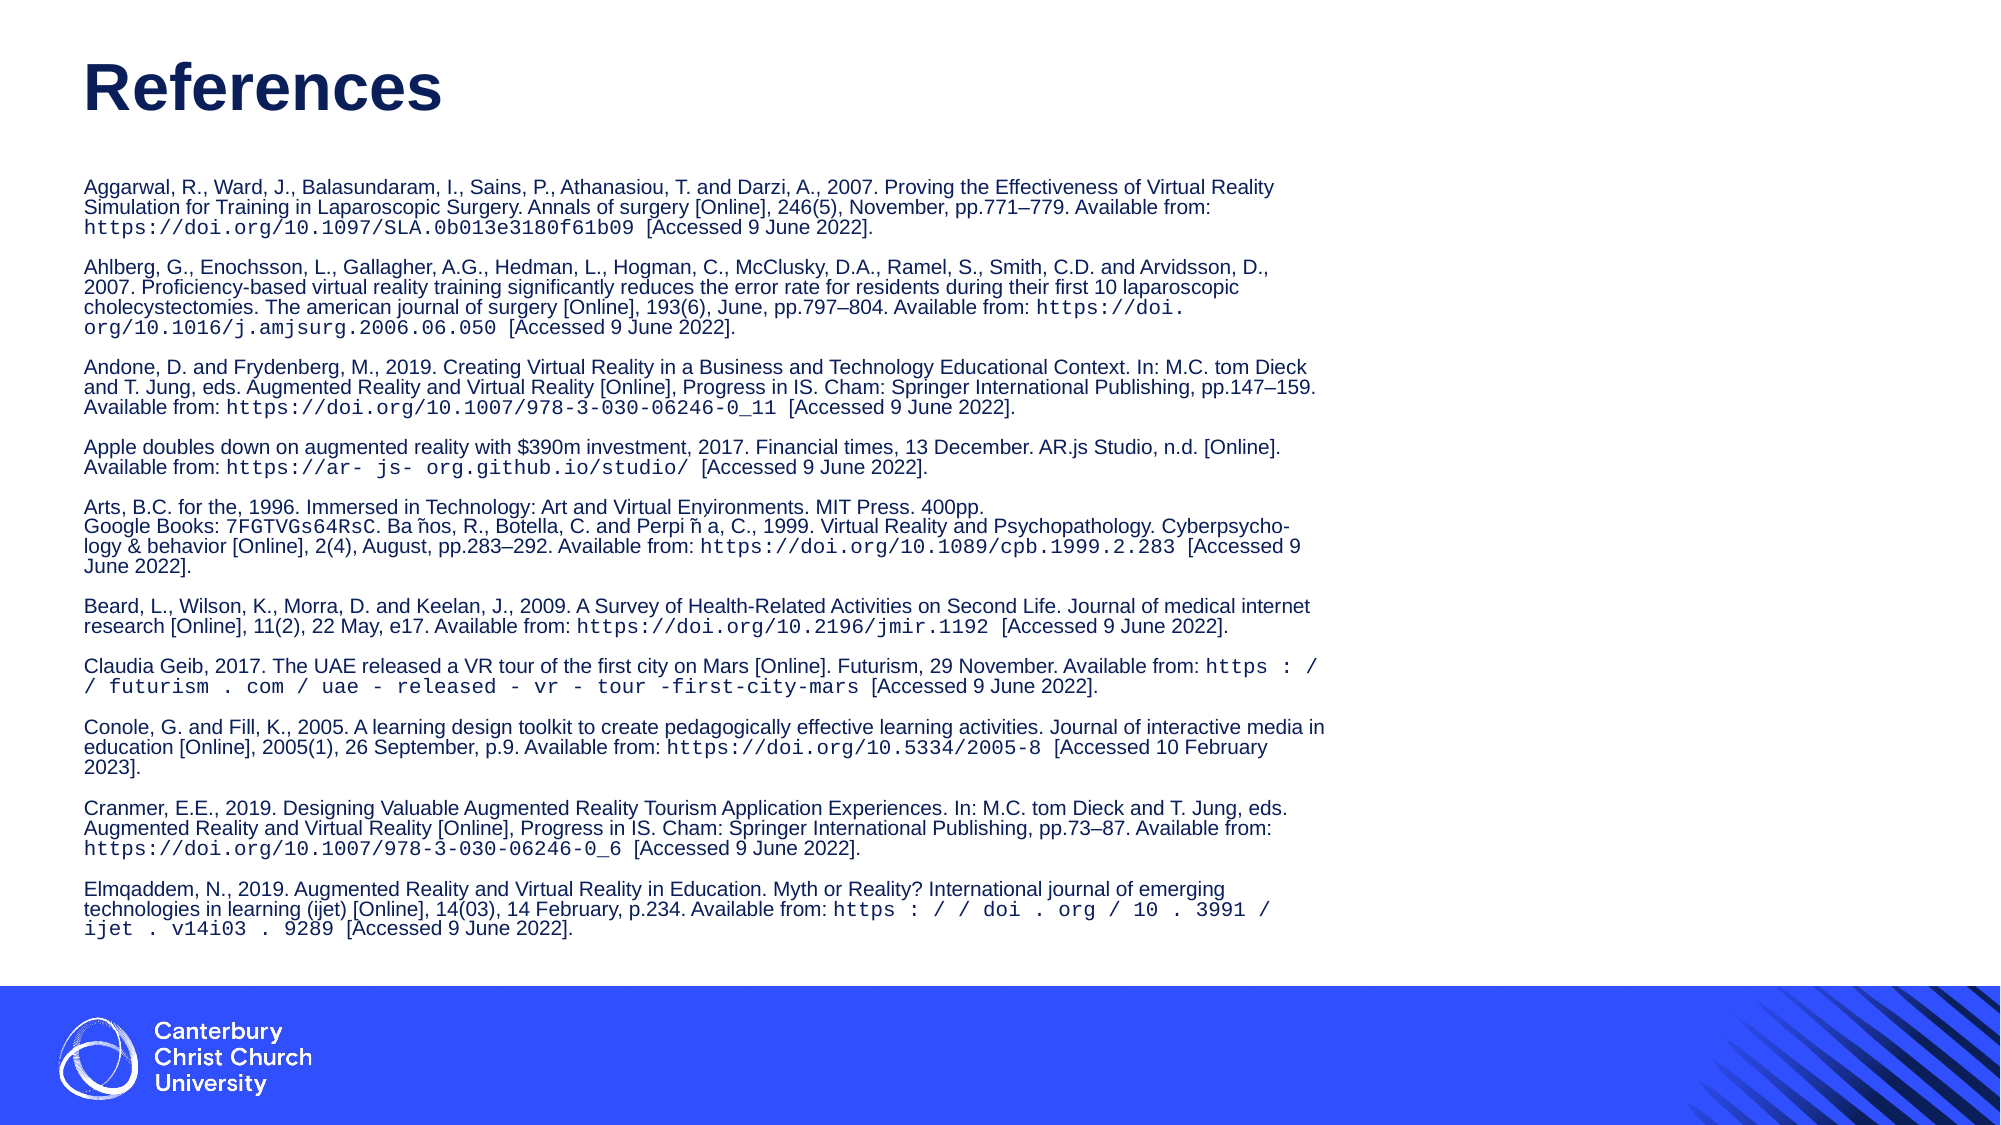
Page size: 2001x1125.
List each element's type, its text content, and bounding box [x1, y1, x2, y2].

title References [69, 45, 1786, 135]
picture [0, 986, 2001, 1125]
list Aggarwal, R., Ward, J., Balasundaram, I., Sains, P., Athanasiou, T. and Darzi, A., 2007. Proving the Effectiveness of Virtual Reality Simulation for Training in Laparoscopic Surgery. Annals of surgery [Online], 246(5), November, pp.771–779. Available from: https://doi.org/10.1097/SLA.0b013e3180f61b09 [Accessed 9 June 2022]. Ahlberg, G., Enochsson, L., Gallagher, A.G., Hedman, L., Hogman, C., McClusky, D.A., Ramel, S., Smith, C.D. and Arvidsson, D., 2007. Proficiency-based virtual reality training significantly reduces the error rate for residents during their first 10 laparoscopic cholecystectomies. The american journal of surgery [Online], 193(6), June, pp.797–804. Available from: https://doi. org/10.1016/j.amjsurg.2006.06.050 [Accessed 9 June 2022]. Andone, D. and Frydenberg, M., 2019. Creating Virtual Reality in a Business and Technology Educational Context. In: M.C. tom Dieck and T. Jung, eds. Augmented Reality and Virtual Reality [Online], Progress in IS. Cham: Springer International Publishing, pp.147–159. Available from: https://doi.org/10.1007/978-3-030-06246-0_11 [Accessed 9 June 2022]. Apple doubles down on augmented reality with $390m investment, 2017. Financial times, 13 December. AR.js Studio, n.d. [Online]. Available from: https://ar- js- org.github.io/studio/ [Accessed 9 June 2022]. Arts, B.C. for the, 1996. Immersed in Technology: Art and Virtual Environments. MIT Press. 400pp. Google Books: 7FGTVGs64RsC. Ba ̃nos, R., Botella, C. and Perpi ̃n ́a, C., 1999. Virtual Reality and Psychopathology. Cyberpsycho- logy & behavior [Online], 2(4), August, pp.283–292. Available from: https://doi.org/10.1089/cpb.1999.2.283 [Accessed 9 June 2022]. Beard, L., Wilson, K., Morra, D. and Keelan, J., 2009. A Survey of Health-Related Activities on Second Life. Journal of medical internet research [Online], 11(2), 22 May, e17. Available from: https://doi.org/10.2196/jmir.1192 [Accessed 9 June 2022]. Claudia Geib, 2017. The UAE released a VR tour of the first city on Mars [Online]. Futurism, 29 November. Available from: https : / / futurism . com / uae - released - vr - tour -first-city-mars [Accessed 9 June 2022]. Conole, G. and Fill, K., 2005. A learning design toolkit to create pedagogically effective learning activities. Journal of interactive media in education [Online], 2005(1), 26 September, p.9. Available from: https://doi.org/10.5334/2005-8 [Accessed 10 February 2023]. Cranmer, E.E., 2019. Designing Valuable Augmented Reality Tourism Application Experiences. In: M.C. tom Dieck and T. Jung, eds. Augmented Reality and Virtual Reality [Online], Progress in IS. Cham: Springer International Publishing, pp.73–87. Available from: https://doi.org/10.1007/978-3-030-06246-0_6 [Accessed 9 June 2022]. Elmqaddem, N., 2019. Augmented Reality and Virtual Reality in Education. Myth or Reality? International journal of emerging technologies in learning (ijet) [Online], 14(03), 14 February, p.234. Available from: https : / / doi . org / 10 . 3991 / ijet . v14i03 . 9289 [Accessed 9 June 2022]. [69, 171, 1341, 923]
